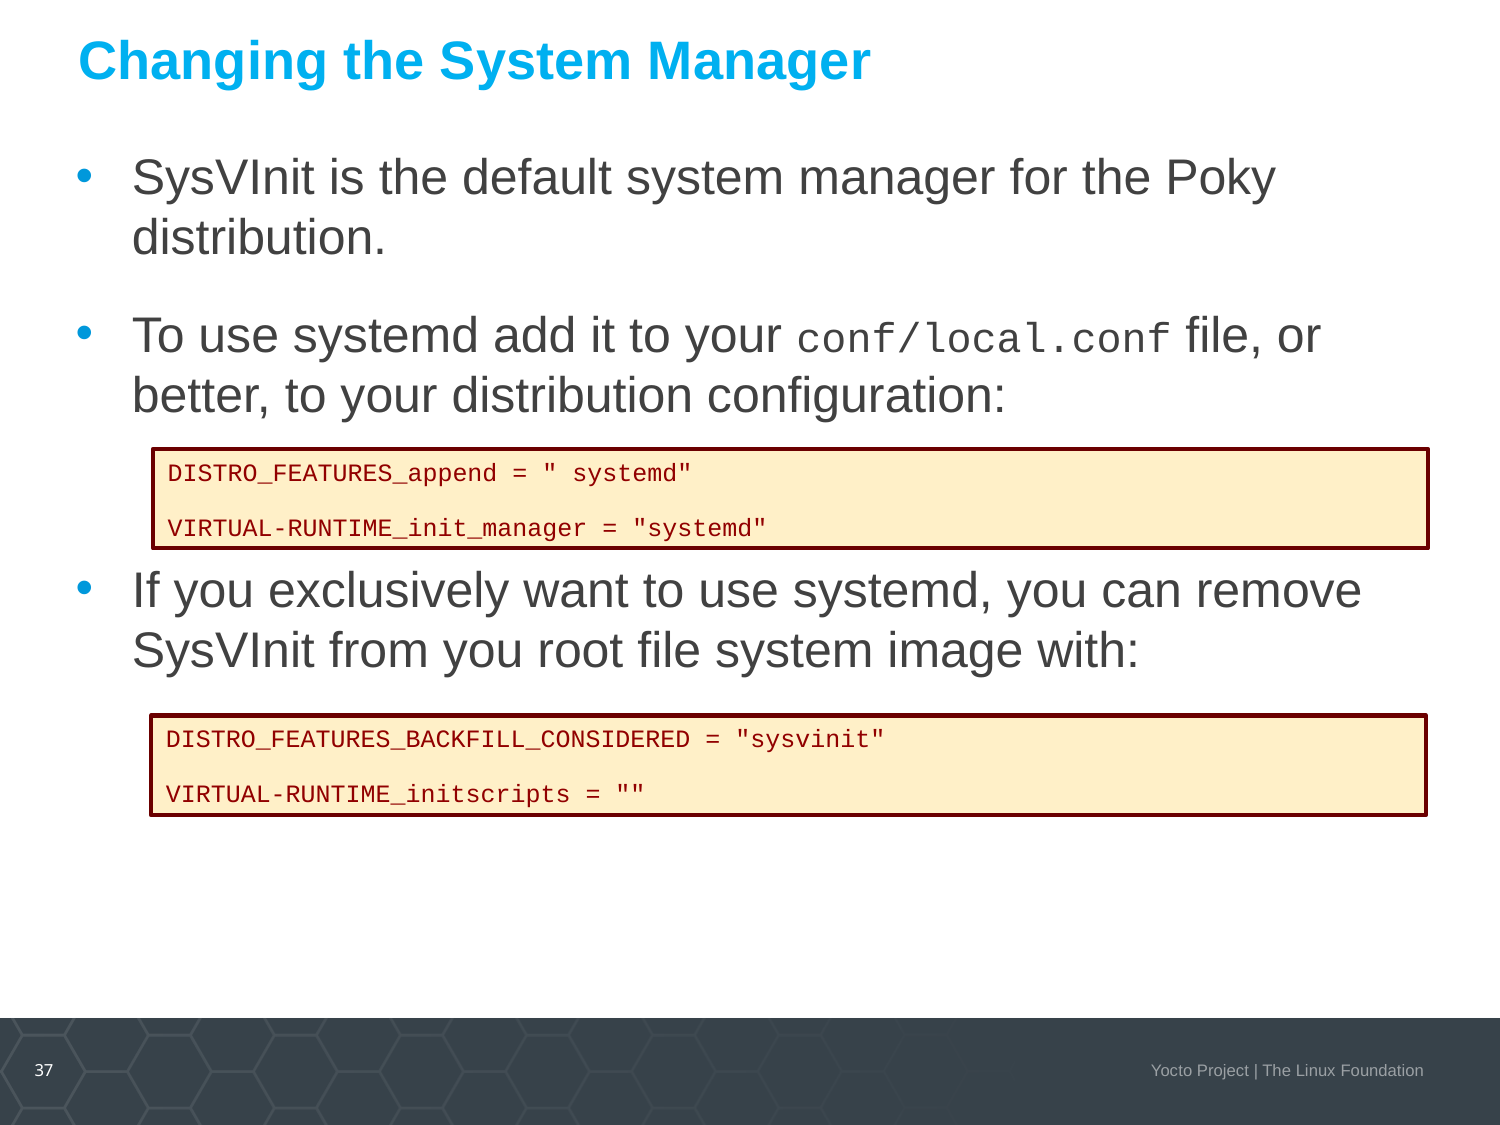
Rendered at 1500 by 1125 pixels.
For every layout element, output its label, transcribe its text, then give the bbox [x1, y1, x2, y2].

text_box DISTRO_FEATURES_BACKFILL_CONSIDERED = "sysvinit" VIRTUAL-RUNTIME_initscripts = "" [149, 713, 1428, 817]
title Changing the System Manager [78, 36, 1428, 183]
text_box DISTRO_FEATURES_append = " systemd" VIRTUAL-RUNTIME_init_manager = "systemd" [151, 447, 1430, 550]
picture [0, 0, 1500, 1125]
list SysVInit is the default system manager for the Poky distribution. To use systemd add it to your conf/local.conf file, or better, to your distribution configuration: If you exclusively want to use systemd, you can remove SysVInit from you root file system image with: [75, 144, 1427, 986]
